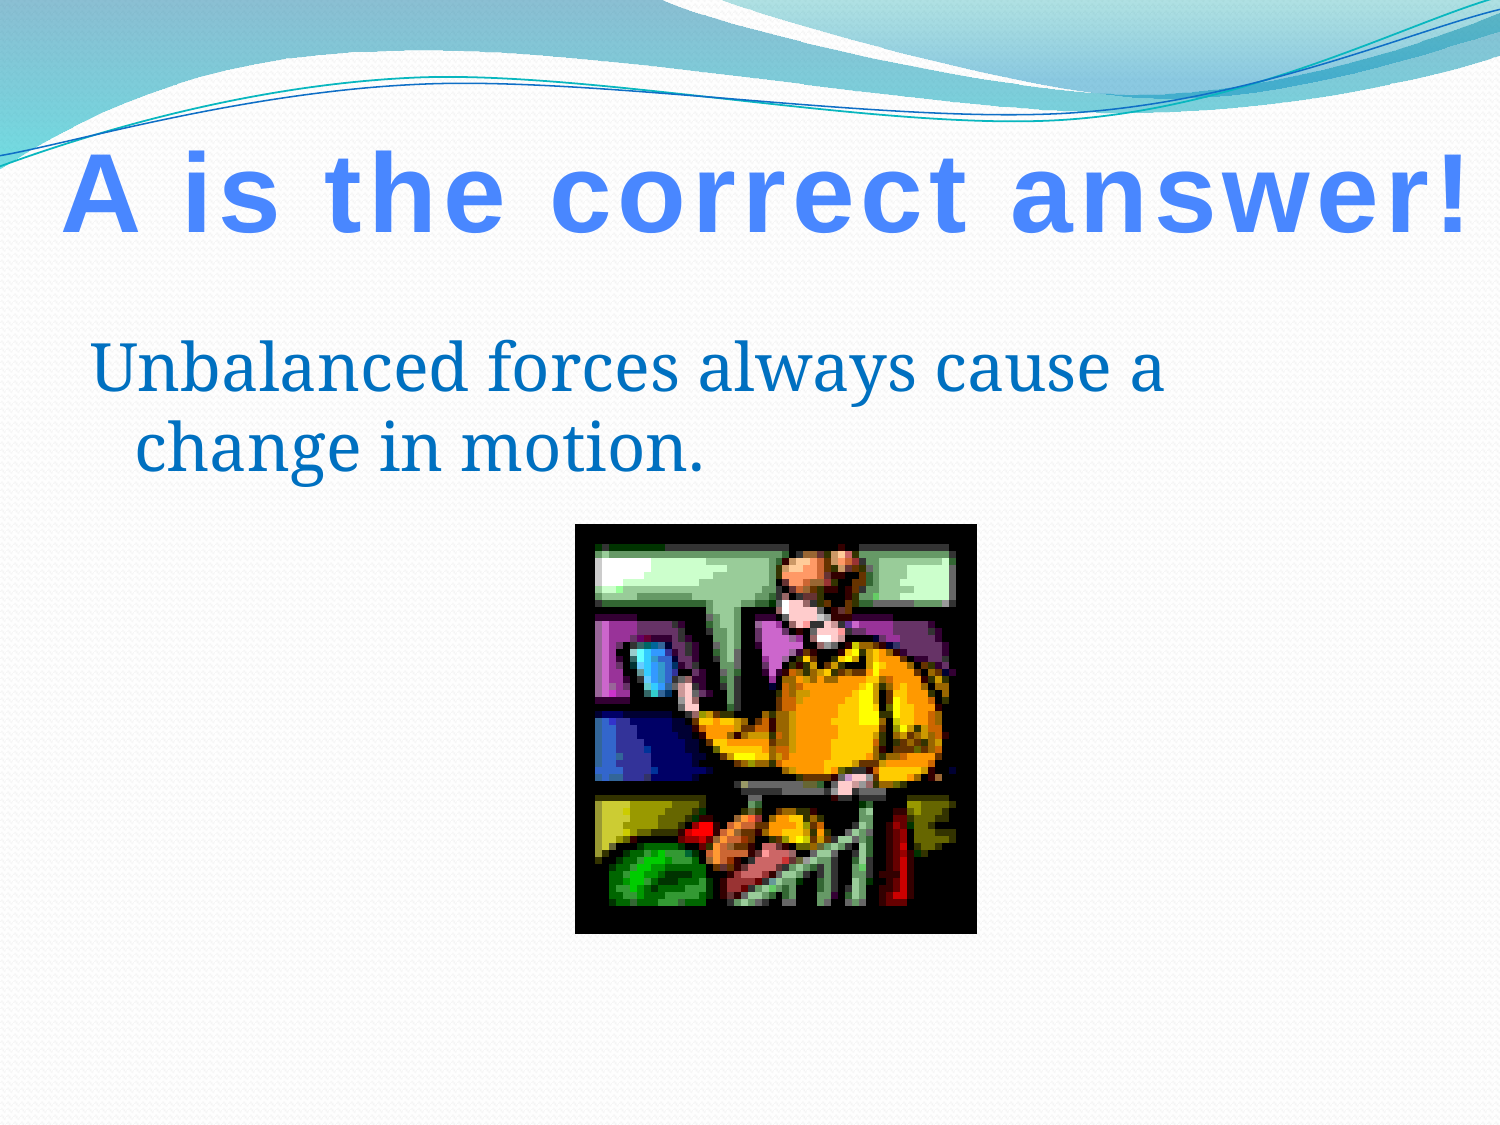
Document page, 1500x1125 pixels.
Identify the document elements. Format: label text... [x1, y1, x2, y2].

text_box A is the correct answer! [8, 112, 1491, 263]
picture [574, 524, 977, 934]
list Unbalanced forces always cause a change in motion. [74, 317, 1426, 1038]
